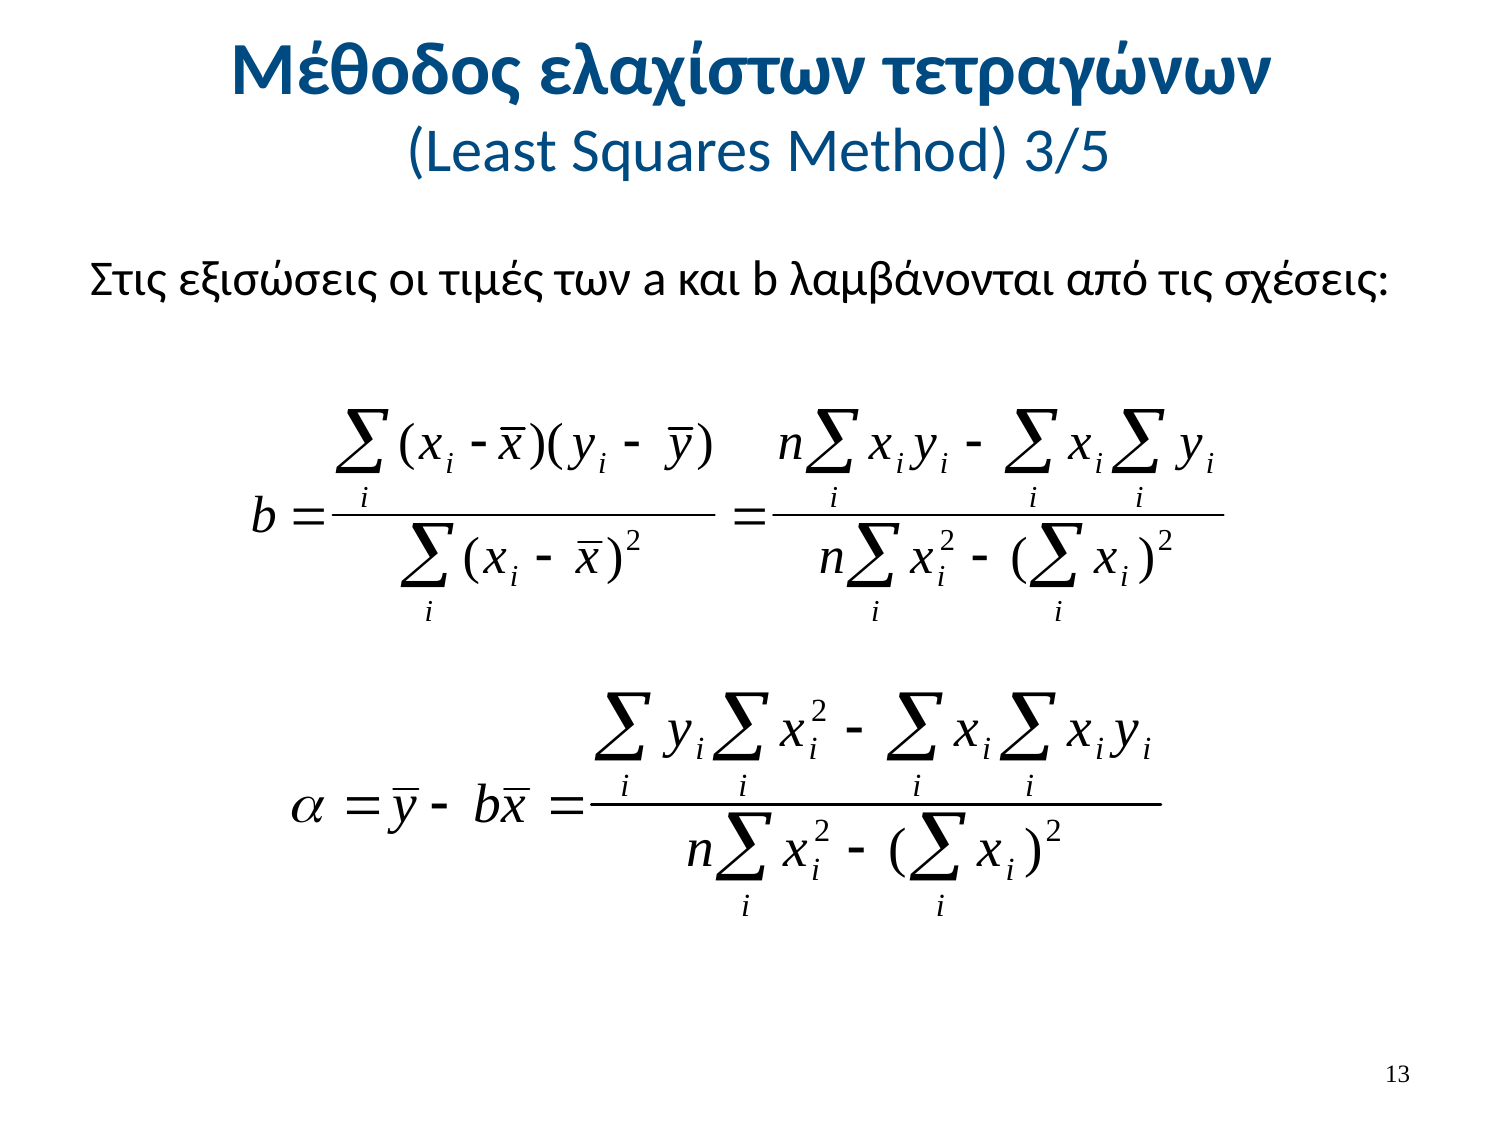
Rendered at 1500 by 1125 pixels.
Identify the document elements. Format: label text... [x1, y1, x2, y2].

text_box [241, 396, 1235, 633]
title Μέθοδος ελαχίστων τετραγώνων (Least Squares Method) 3/5 [76, 19, 1427, 185]
slide_number 12 [1074, 1042, 1425, 1103]
list Στις εξισώσεις οι τιμές των a και b λαμβάνονται από τις σχέσεις: [75, 231, 1425, 1024]
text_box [282, 678, 1174, 929]
